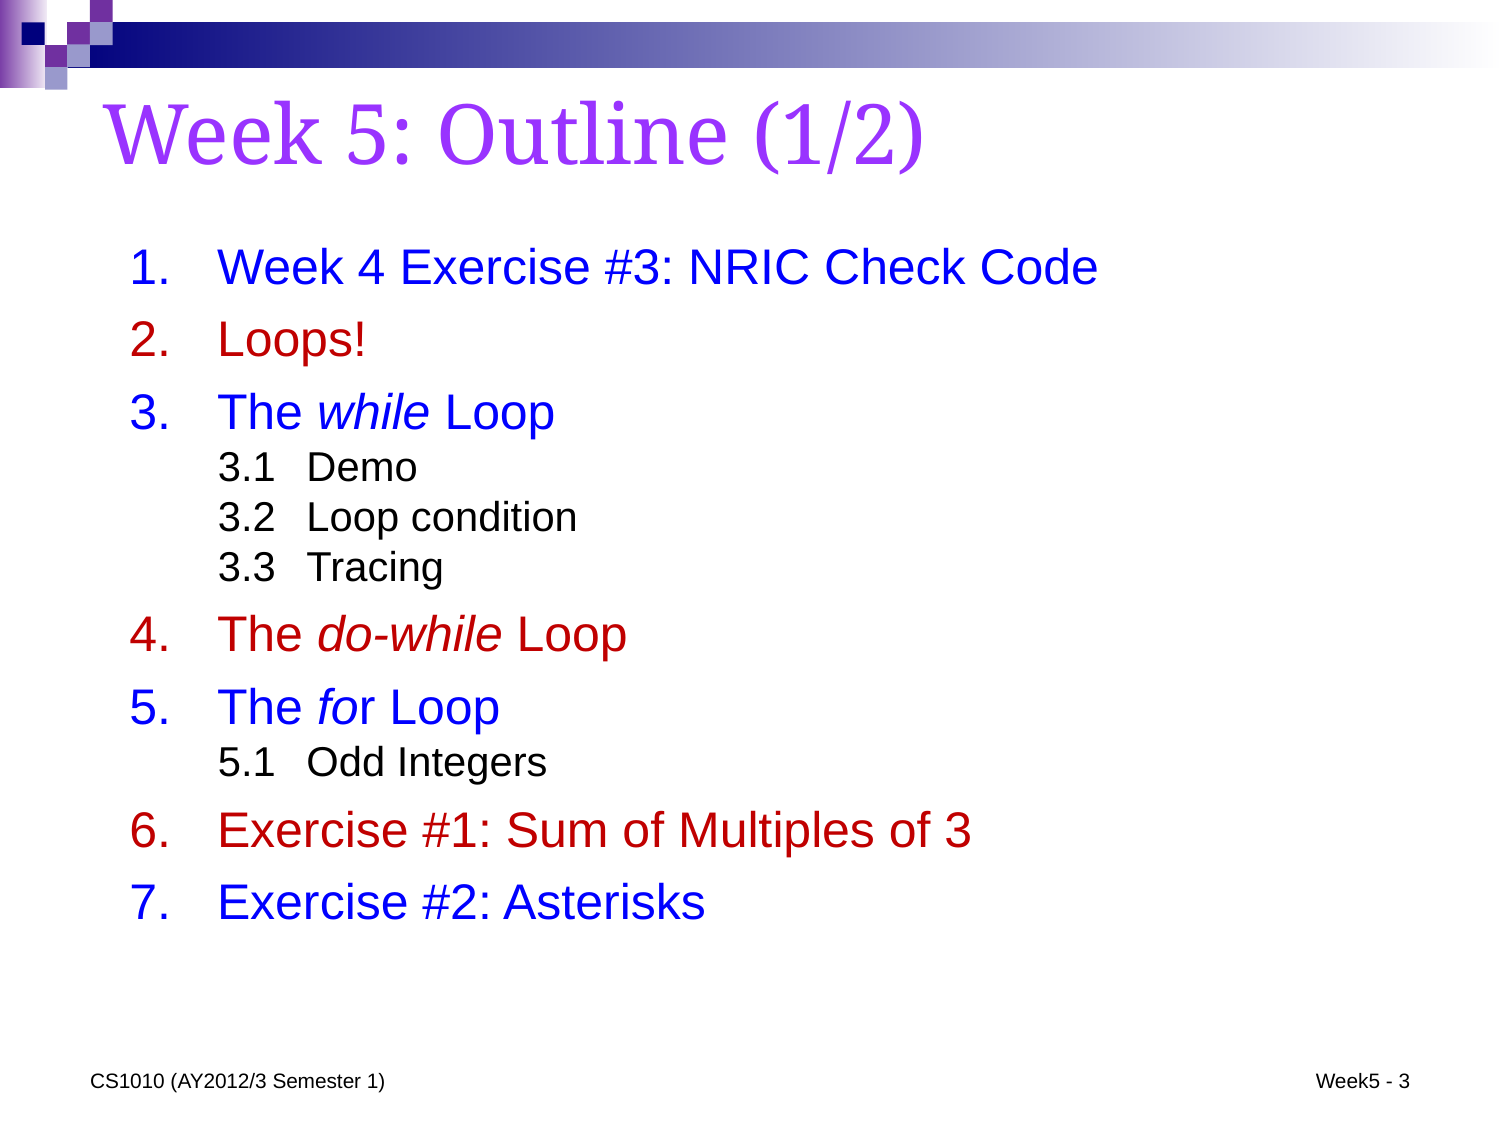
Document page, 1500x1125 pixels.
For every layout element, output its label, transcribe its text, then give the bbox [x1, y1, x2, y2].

footer CS1010 (AY2012/3 Semester 1) [74, 1024, 551, 1101]
slide_number Week5 - 3 [1074, 1024, 1426, 1101]
title Week 5: Outline (1/2) [87, 62, 1463, 201]
list Week 4 Exercise #3: NRIC Check Code Loops! The while Loop 3.1 Demo 3.2 Loop condition 3.3 Tracing The do-while Loop The for Loop 5.1 Odd Integers Exercise #1: Sum of Multiples of 3 Exercise #2: Asterisks [114, 226, 1419, 1022]
